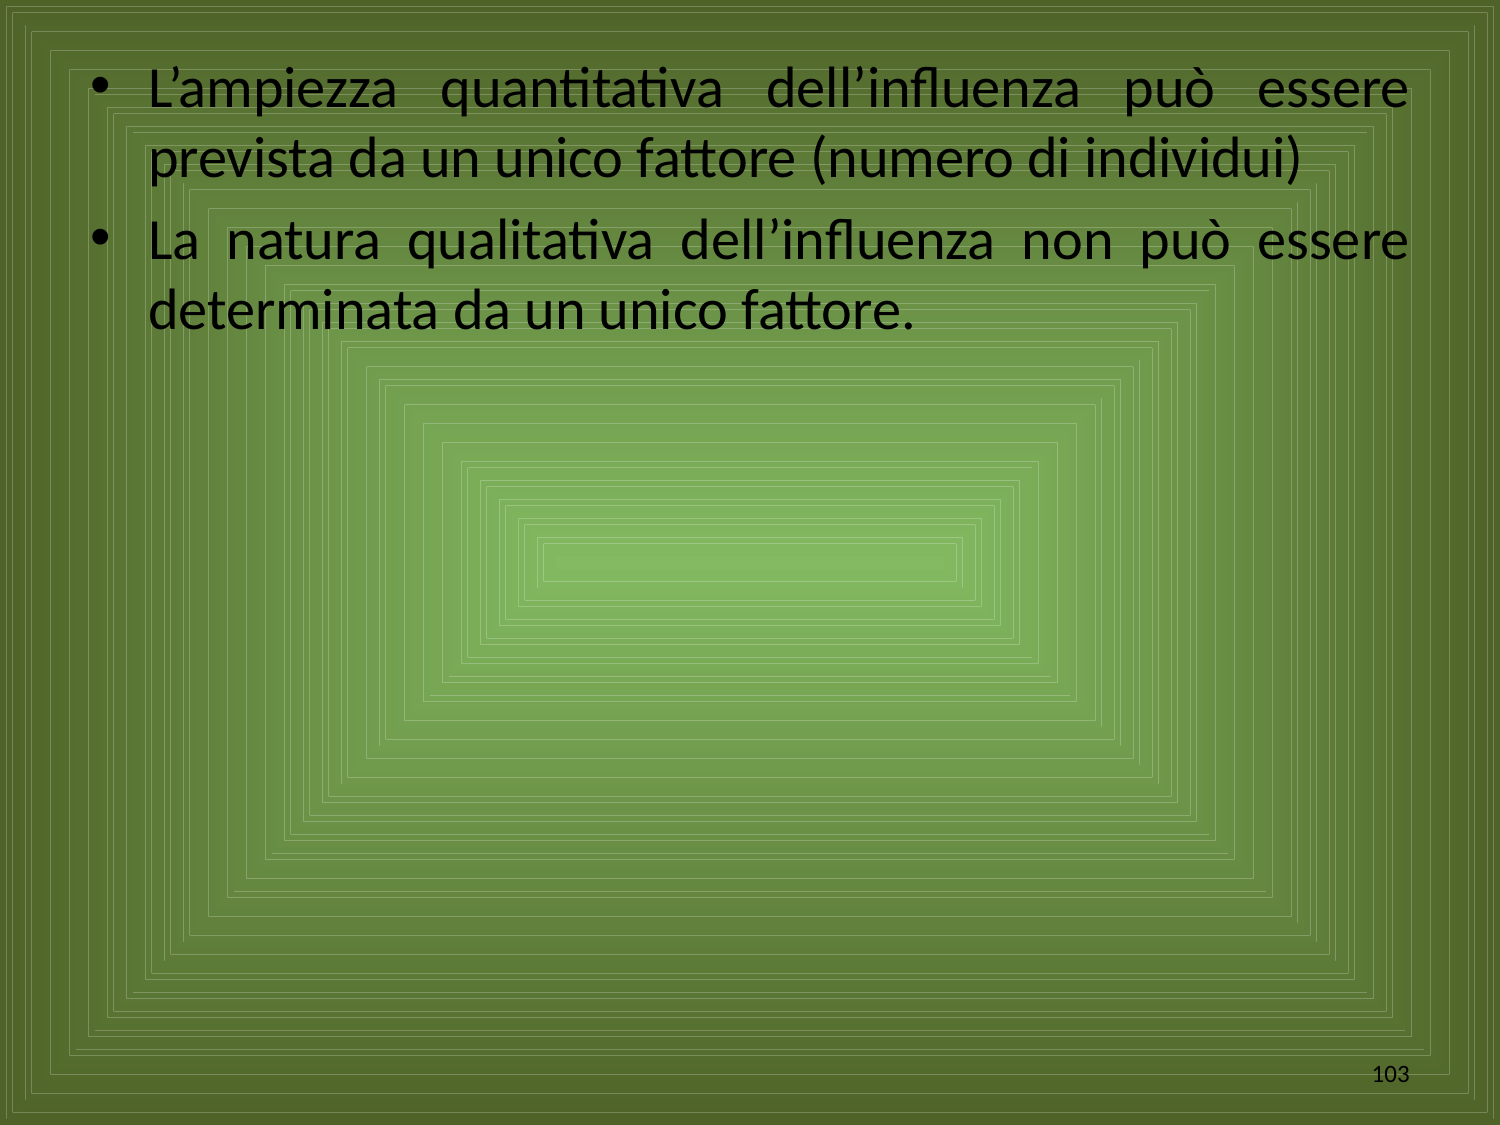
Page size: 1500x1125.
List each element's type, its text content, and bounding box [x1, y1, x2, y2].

slide_number 103 [1074, 1042, 1425, 1103]
list L’ampiezza quantitativa dell’influenza può essere prevista da un unico fattore (numero di individui) La natura qualitativa dell’influenza non può essere determinata da un unico fattore. [75, 42, 1425, 1016]
